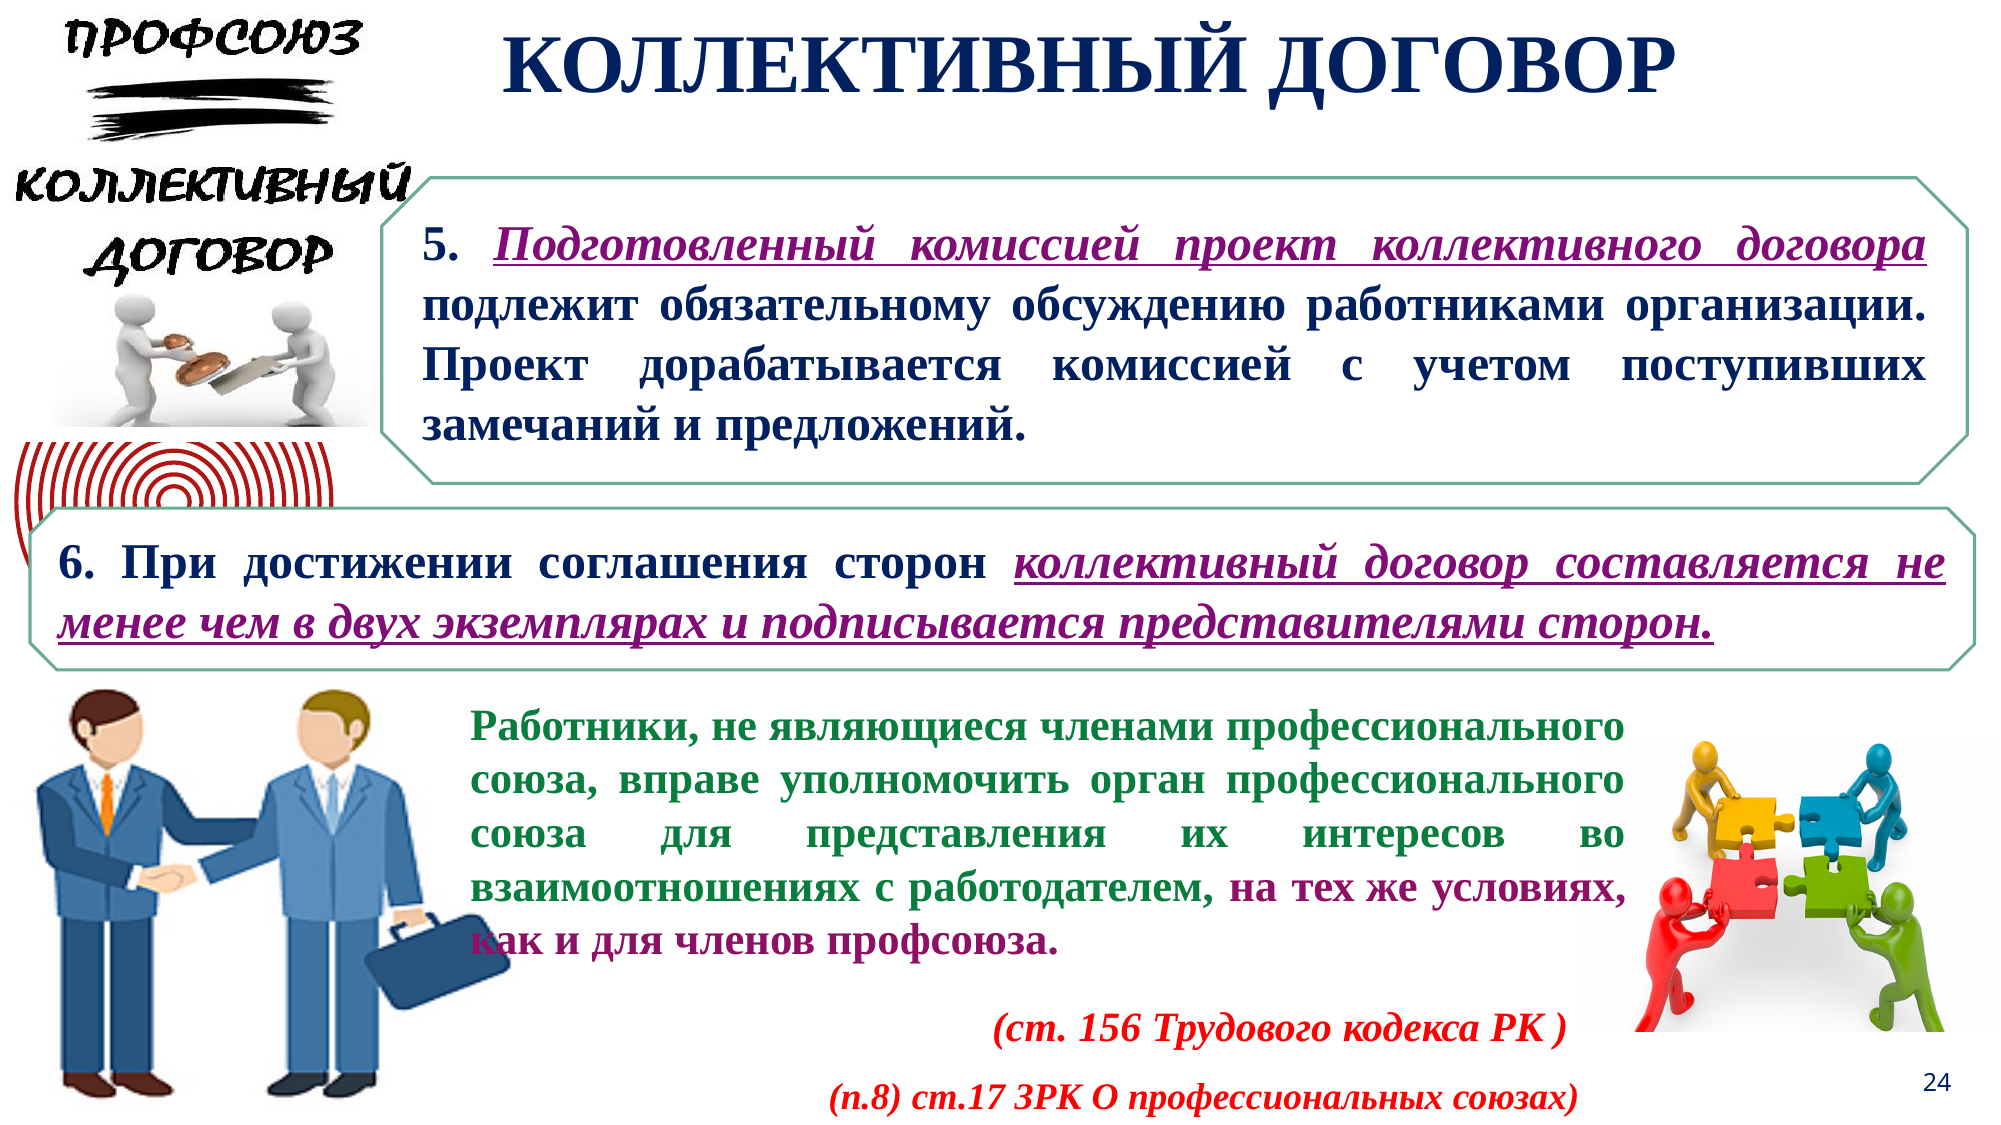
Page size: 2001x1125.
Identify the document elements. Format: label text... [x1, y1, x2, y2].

text_box (п.8) ст.17 ЗРК О профессиональных союзах) [670, 1064, 1779, 1125]
list КОЛЛЕКТИВНЫЙ ДОГОВОР [487, 43, 1775, 145]
picture [0, 662, 666, 1125]
text_box 6. При достижении соглашения сторон коллективный договор составляется не менее чем в двух экземплярах и подписывается представителями сторон. [28, 506, 1977, 672]
picture [0, 0, 429, 442]
text_box 5. Подготовленный комиссией проект коллективного договора подлежит обязательному обсуждению работниками организации. Проект дорабатывается комиссией с учетом поступивших замечаний и предложений. [397, 176, 1969, 485]
text_box Работники, не являющиеся членами профессионального союза, вправе уполномочить орган профессионального союза для представления их интересов во взаимоотношениях с работодателем, на тех же условиях, как и для членов профсоюза. [670, 688, 1642, 1022]
picture [1576, 737, 2000, 1033]
slide_number 24 [1874, 1050, 2000, 1109]
text_box (ст. 156 Трудового кодекса РК ) [670, 1022, 1680, 1057]
